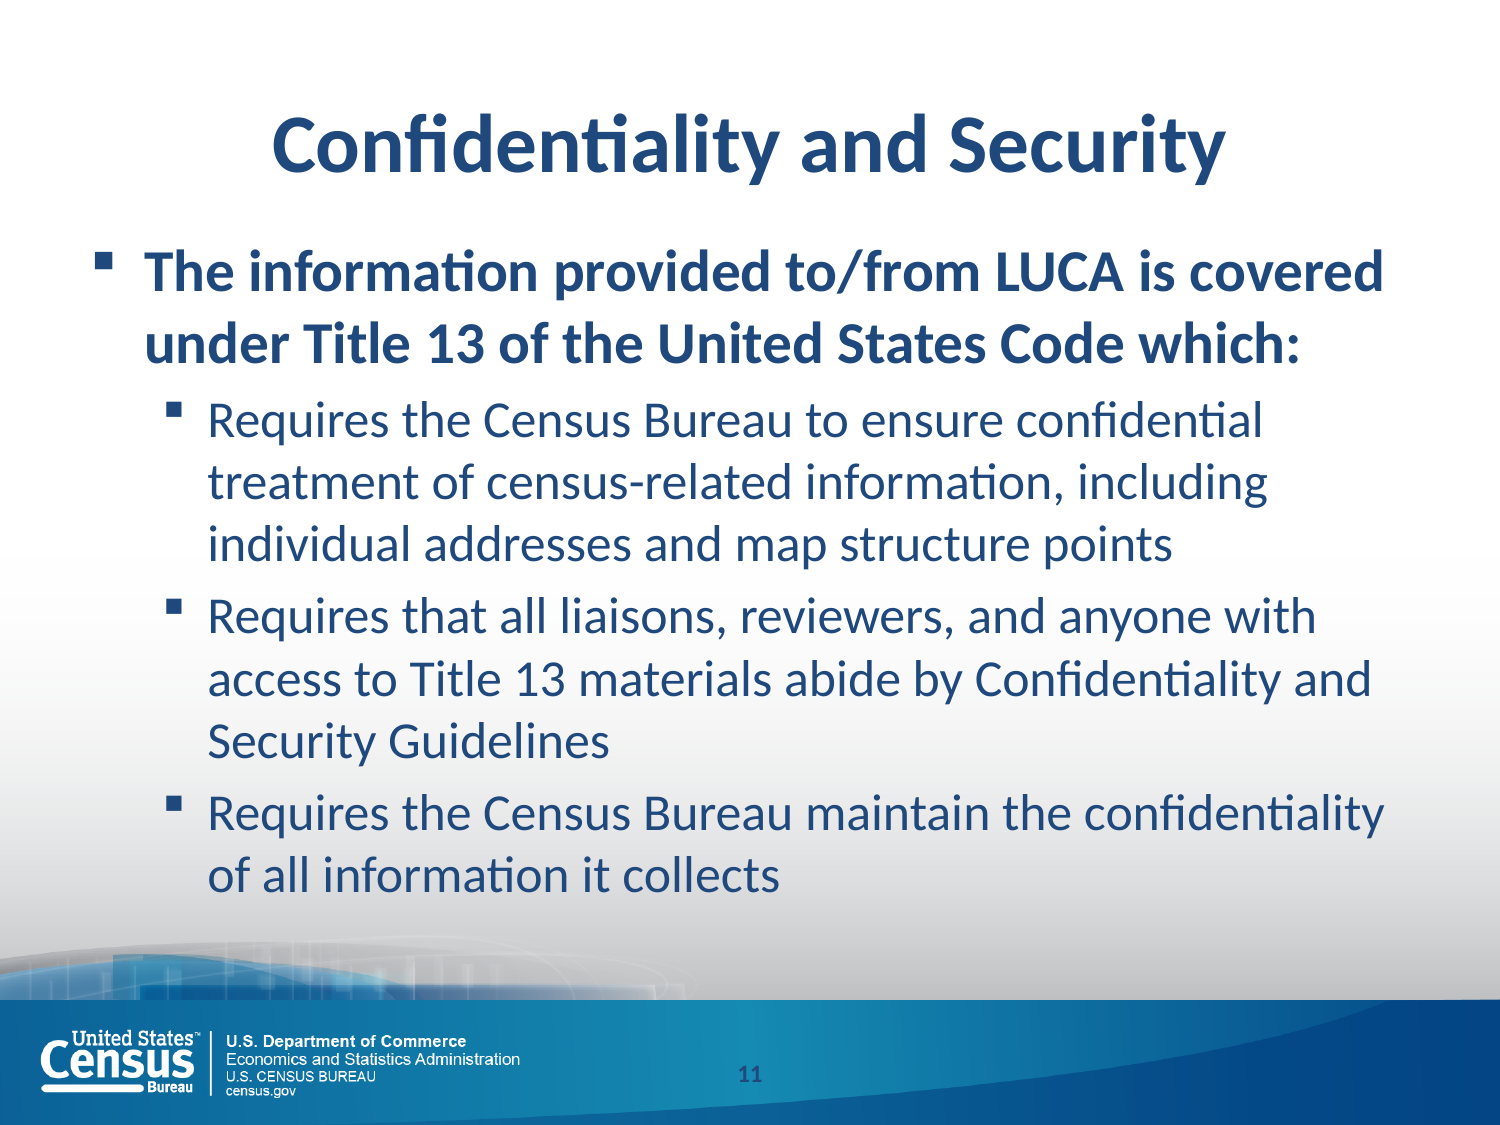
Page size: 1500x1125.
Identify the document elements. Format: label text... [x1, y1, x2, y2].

title Confidentiality and Security [75, 45, 1425, 224]
picture [0, 0, 1500, 1125]
list The information provided to/from LUCA is covered under Title 13 of the United States Code which: Requires the Census Bureau to ensure confidential treatment of census-related information, including individual addresses and map structure points Requires that all liaisons, reviewers, and anyone with access to Title 13 materials abide by Confidentiality and Security Guidelines Requires the Census Bureau maintain the confidentiality of all information it collects [75, 224, 1425, 968]
slide_number 11 [575, 1042, 925, 1103]
